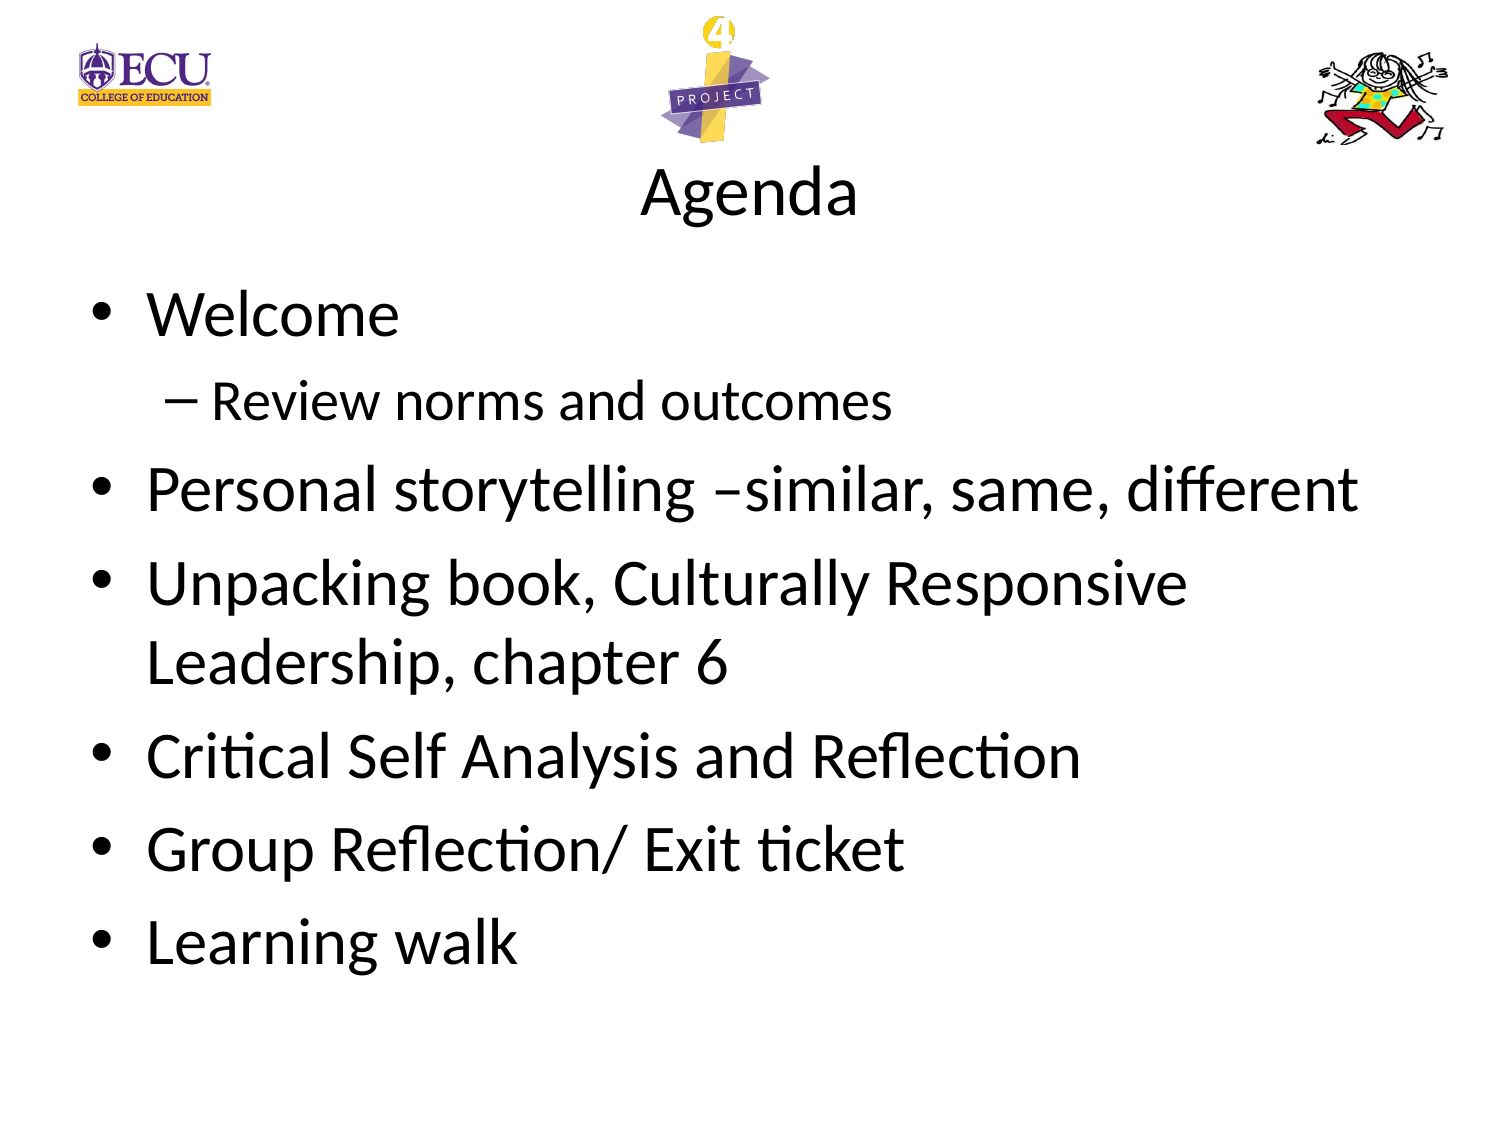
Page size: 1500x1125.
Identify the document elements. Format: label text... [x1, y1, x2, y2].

picture [74, 5, 214, 145]
title Agenda [75, 50, 1425, 238]
picture [630, 15, 798, 145]
picture [1312, 48, 1449, 145]
list Welcome Review norms and outcomes Personal storytelling –similar, same, different Unpacking book, Culturally Responsive Leadership, chapter 6 Critical Self Analysis and Reflection Group Reflection/ Exit ticket Learning walk [75, 262, 1425, 1005]
